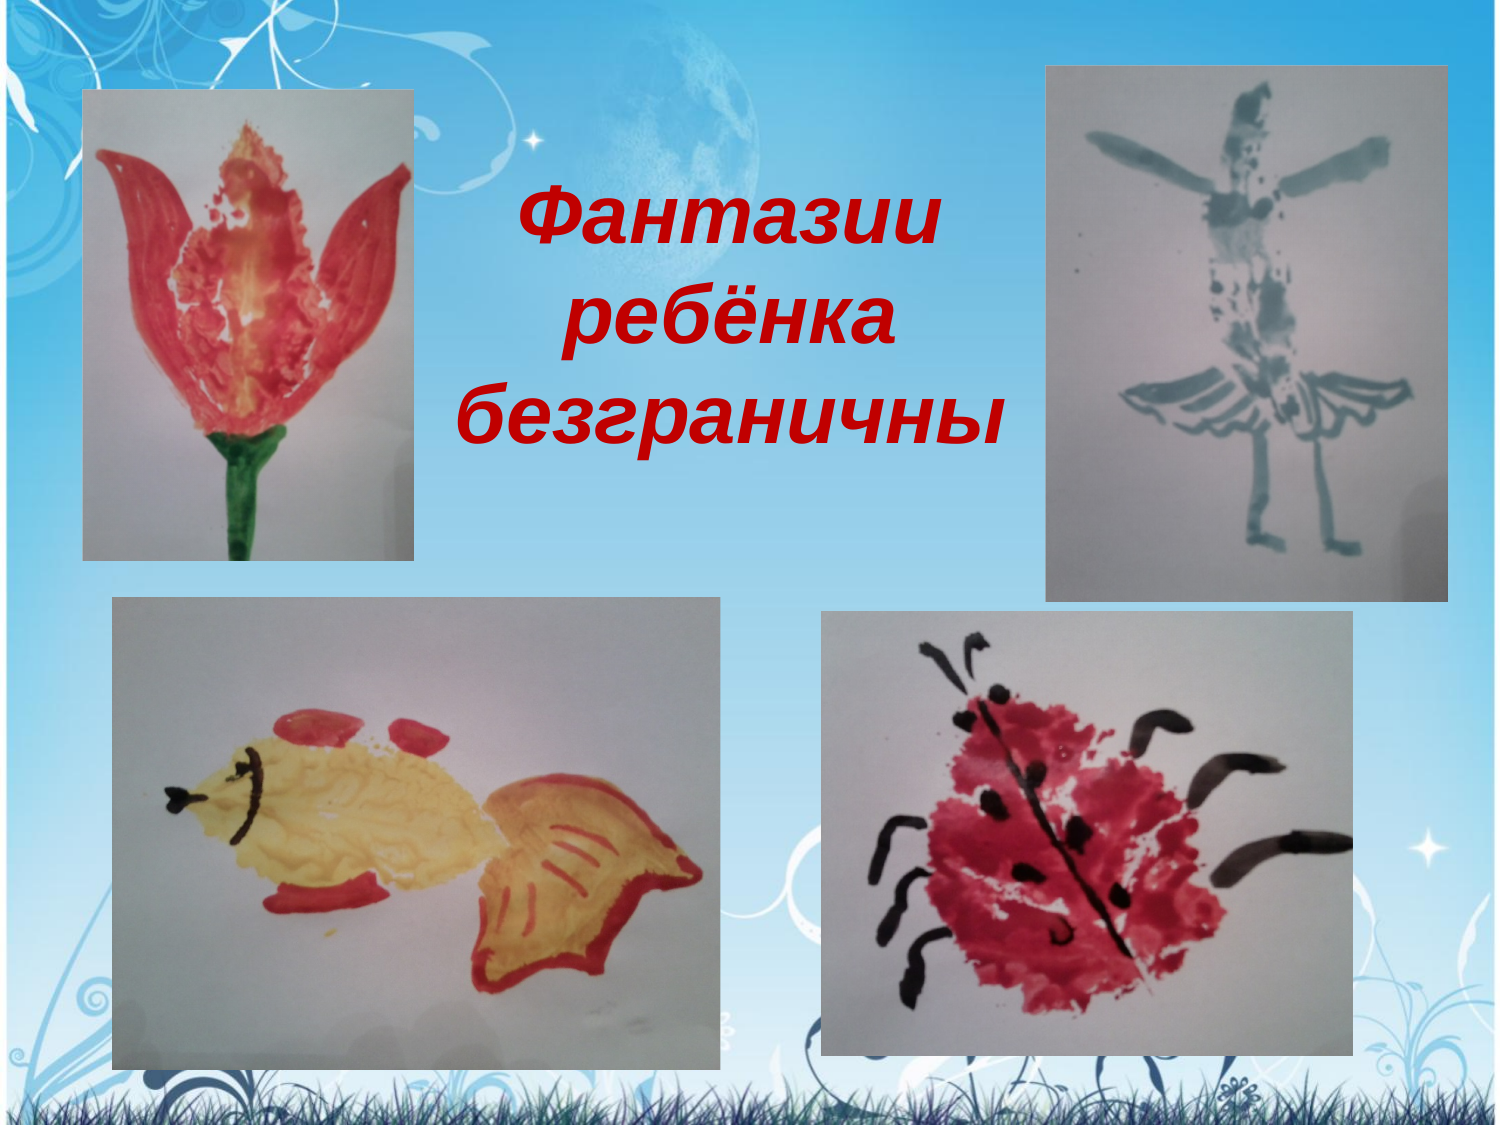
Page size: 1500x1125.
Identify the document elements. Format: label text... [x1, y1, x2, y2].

picture [0, 0, 1500, 1125]
title Фантазии ребёнка безграничны [416, 0, 1046, 468]
